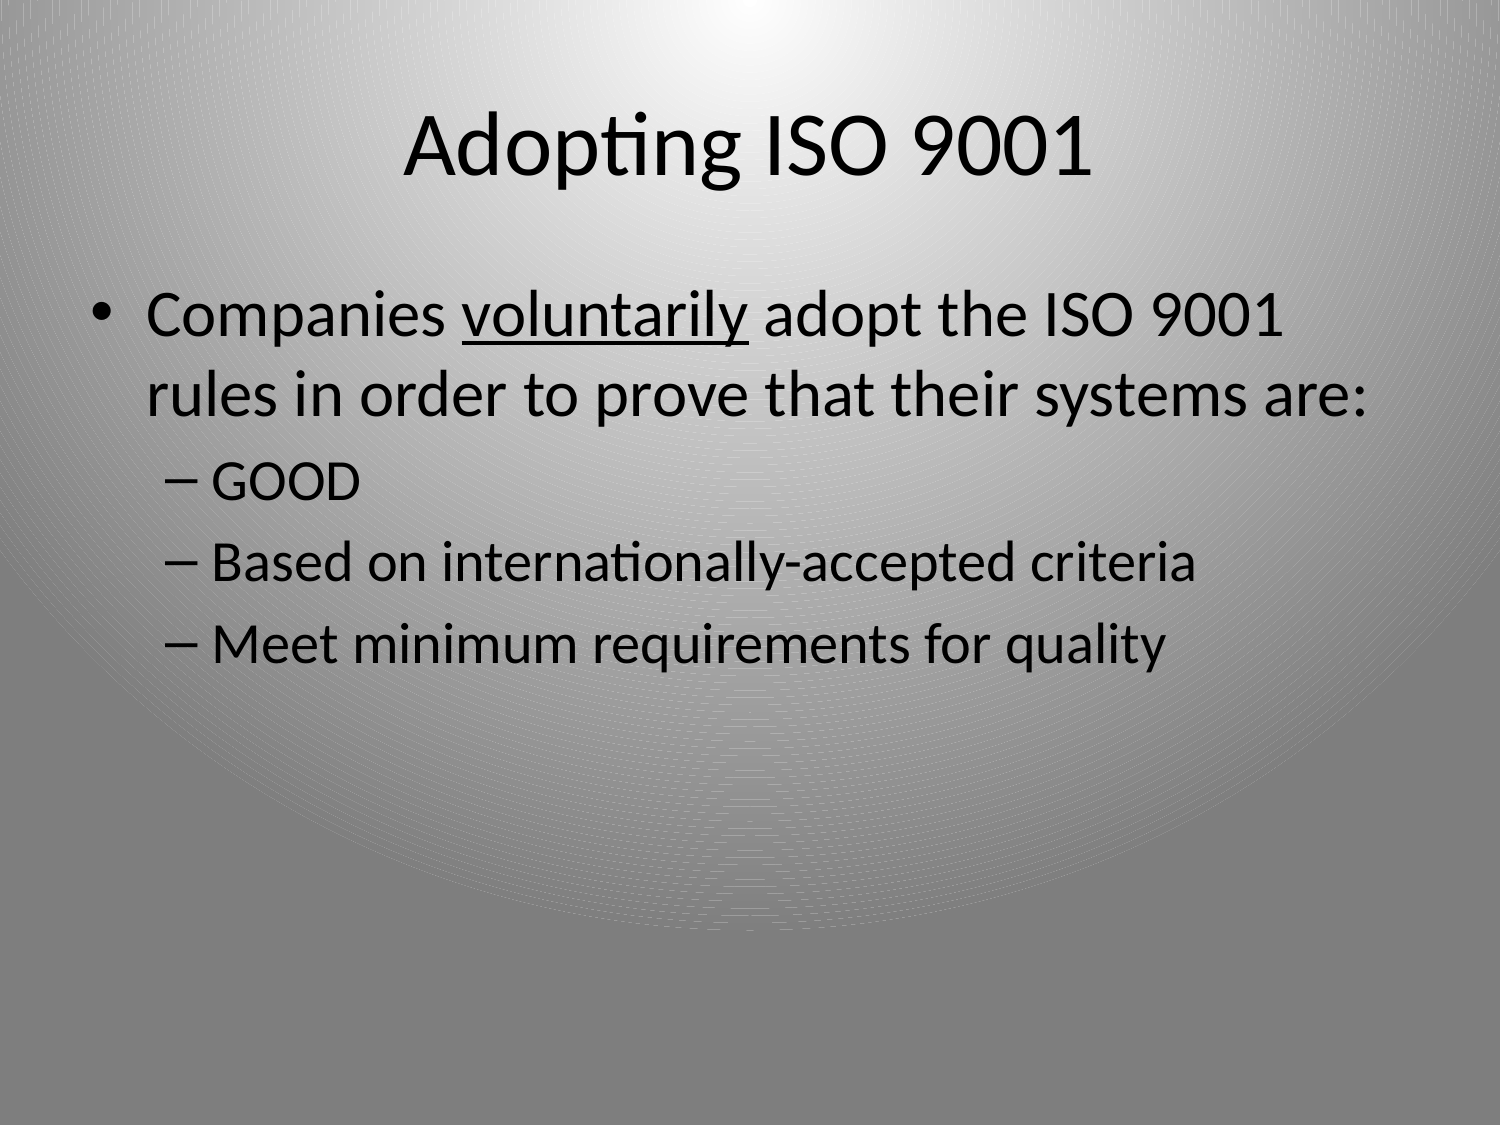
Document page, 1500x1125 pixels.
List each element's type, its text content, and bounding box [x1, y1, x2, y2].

list Companies voluntarily adopt the ISO 9001 rules in order to prove that their systems are: GOOD Based on internationally-accepted criteria Meet minimum requirements for quality [75, 262, 1425, 1005]
title Adopting ISO 9001 [75, 45, 1425, 233]
